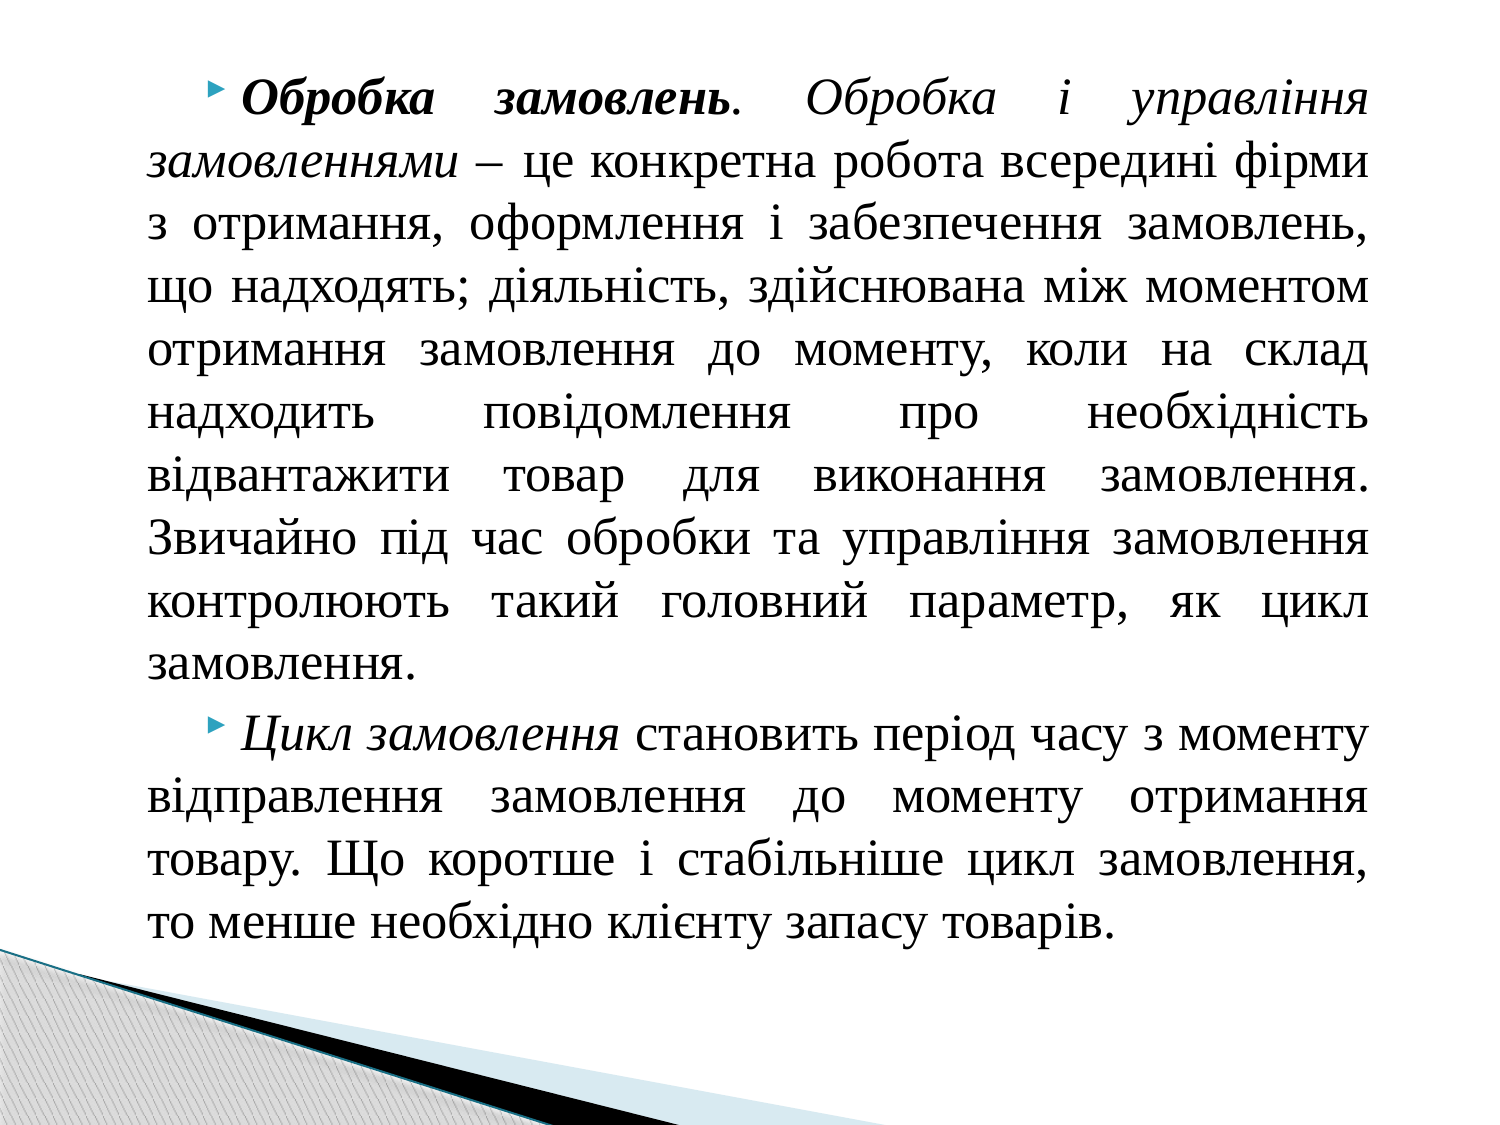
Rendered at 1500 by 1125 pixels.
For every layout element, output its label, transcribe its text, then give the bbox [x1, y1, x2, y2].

list Обробка замовлень. Обробка і управління замовленнями – це конкретна робота всередині фірми з отримання, оформлення і забезпечення замовлень, що надходять; діяльність, здійснювана між моментом отримання замовлення до моменту, коли на склад надходить повідомлення про необхідність відвантажити товар для виконання замовлення. Звичайно під час обробки та управління замовлення контролюють такий головний параметр, як цикл замовлення. Цикл замовлення становить період часу з моменту відправлення замовлення до моменту отримання товару. Що коротше і стабільніше цикл замовлення, то менше необхідно клієнту запасу товарів. [75, 54, 1425, 986]
